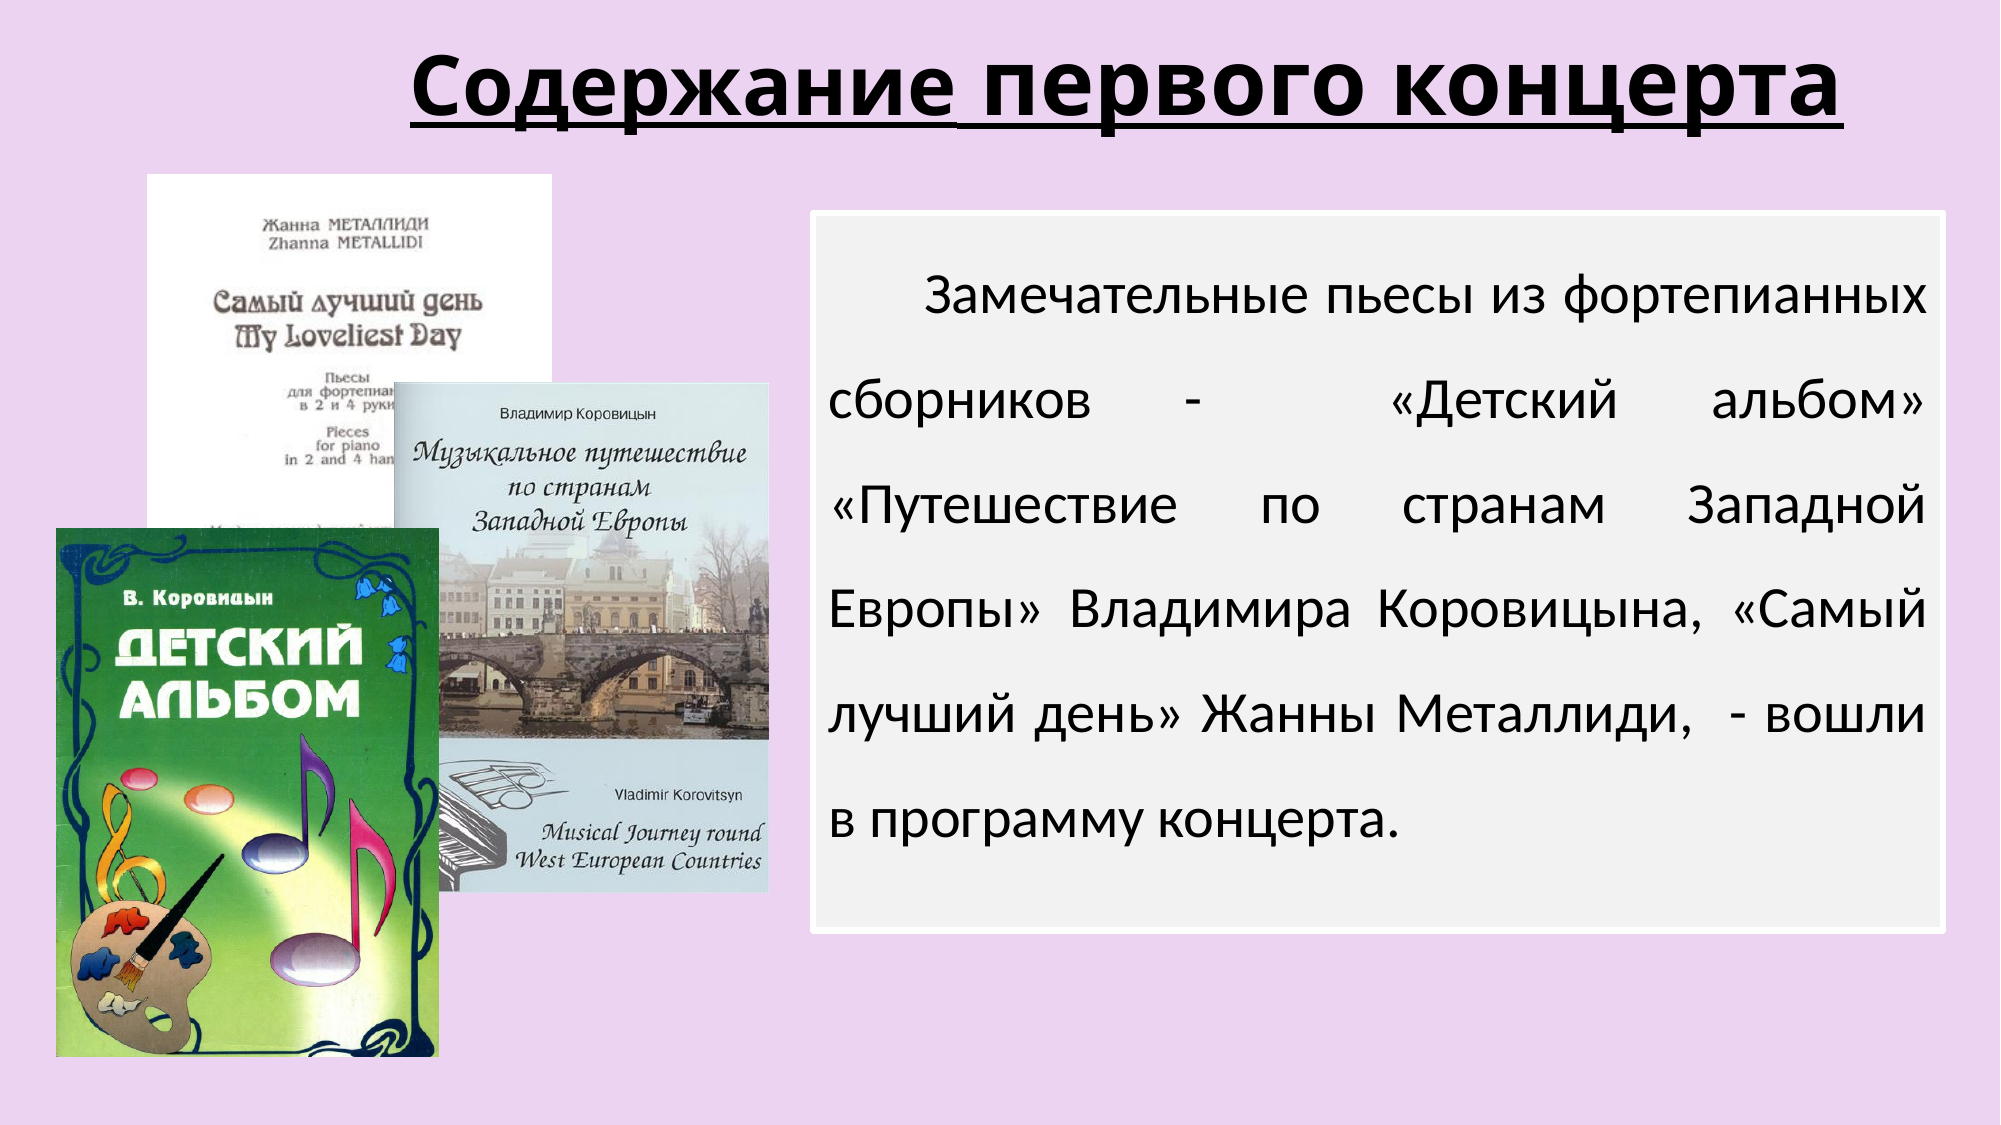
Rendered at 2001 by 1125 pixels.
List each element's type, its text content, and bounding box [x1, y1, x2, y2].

list Замечательные пьесы из фортепианных сборников - «Детский альбом» «Путешествие по странам Западной Европы» Владимира Коровицына, «Самый лучший день» Жанны Металлиди, - вошли в программу концерта. [813, 212, 1944, 931]
picture [56, 174, 769, 1057]
title Содержание первого концерта [394, 32, 2000, 250]
